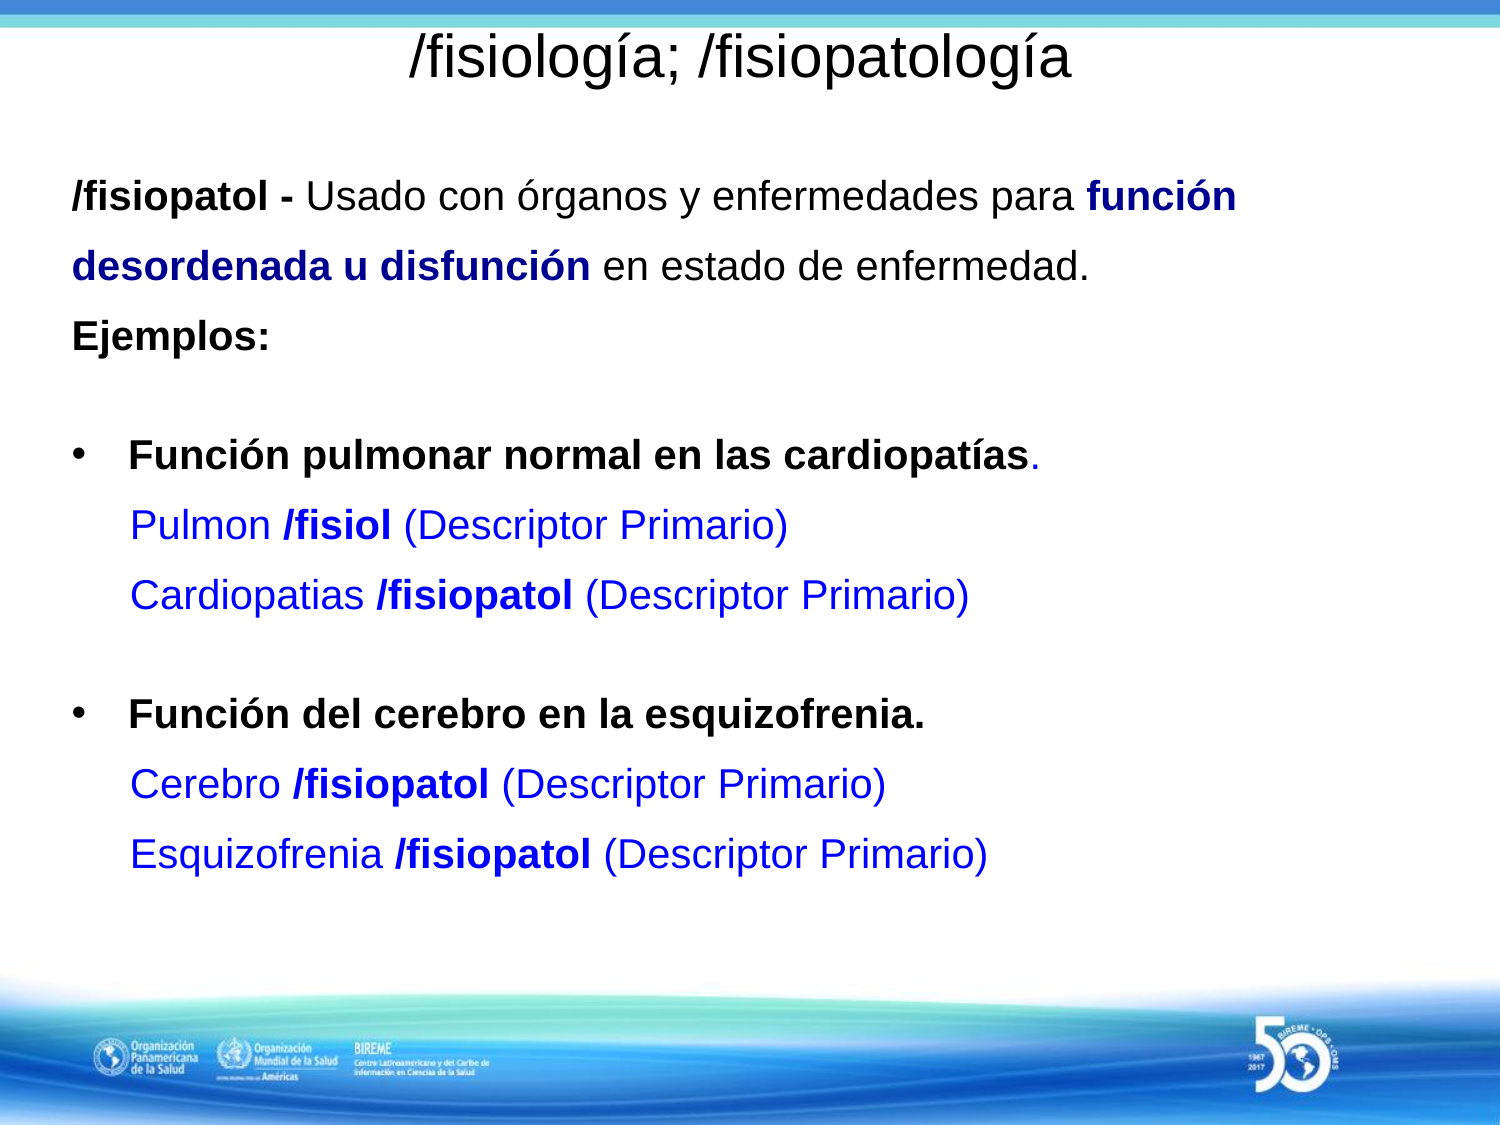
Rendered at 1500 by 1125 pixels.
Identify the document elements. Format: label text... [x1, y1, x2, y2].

title /fisiología; /fisiopatología [75, 0, 1425, 106]
text_box /fisiopatol - Usado con órganos y enfermedades para función desordenada u disfunción en estado de enfermedad. Ejemplos: Función pulmonar normal en las cardiopatías. Pulmon /fisiol (Descriptor Primario) Cardiopatias /fisiopatol (Descriptor Primario) Función del cerebro en la esquizofrenia. Cerebro /fisiopatol (Descriptor Primario) Esquizofrenia /fisiopatol (Descriptor Primario) [56, 141, 1467, 966]
picture [0, 0, 1500, 1125]
